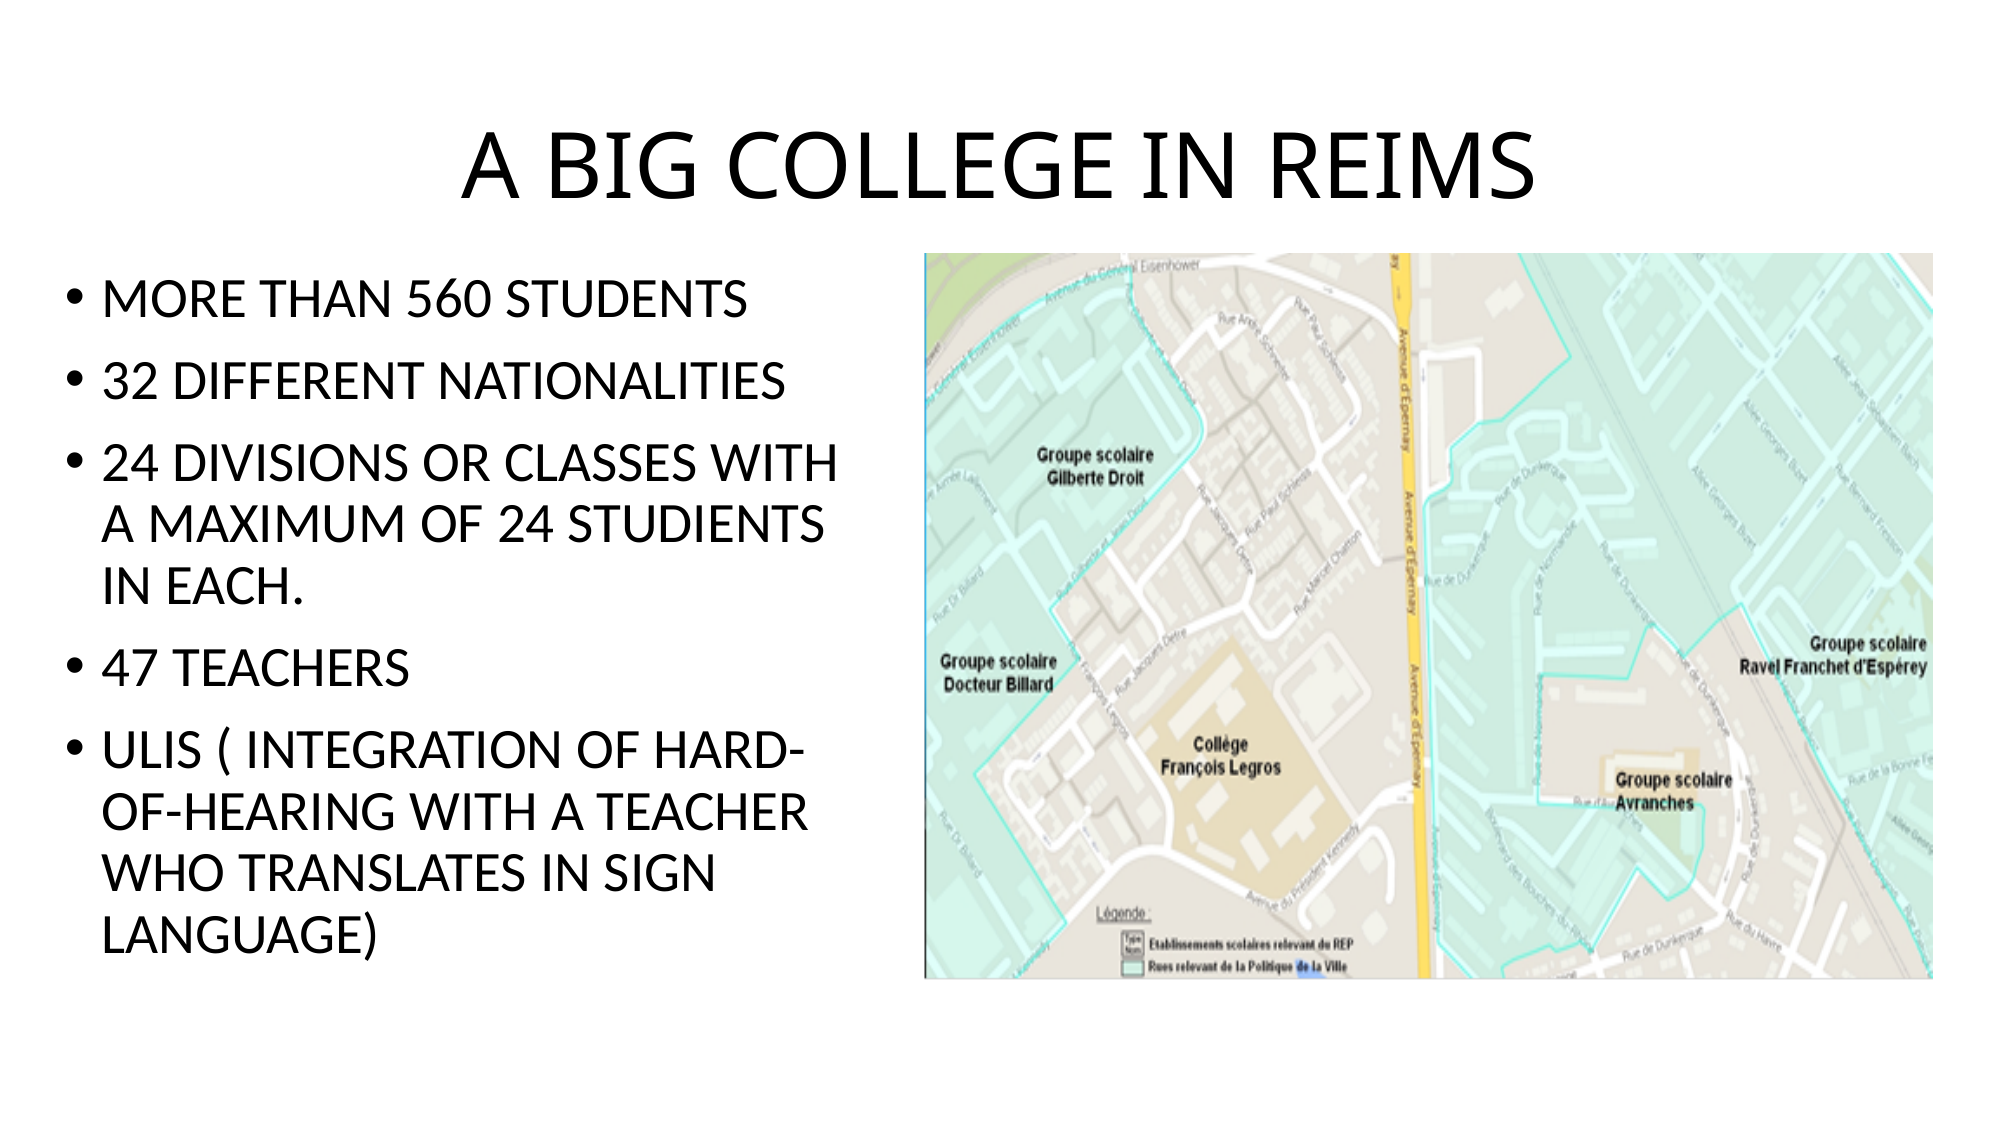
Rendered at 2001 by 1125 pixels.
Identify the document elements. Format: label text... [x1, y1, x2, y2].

title A BIG COLLEGE IN REIMS [137, 59, 1863, 278]
list MORE THAN 560 STUDENTS 32 DIFFERENT NATIONALITIES 24 DIVISIONS OR CLASSES WITH A MAXIMUM OF 24 STUDIENTS IN EACH. 47 TEACHERS ULIS ( INTEGRATION OF HARD-OF-HEARING WITH A TEACHER WHO TRANSLATES IN SIGN LANGUAGE) [49, 260, 900, 975]
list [923, 253, 1933, 982]
